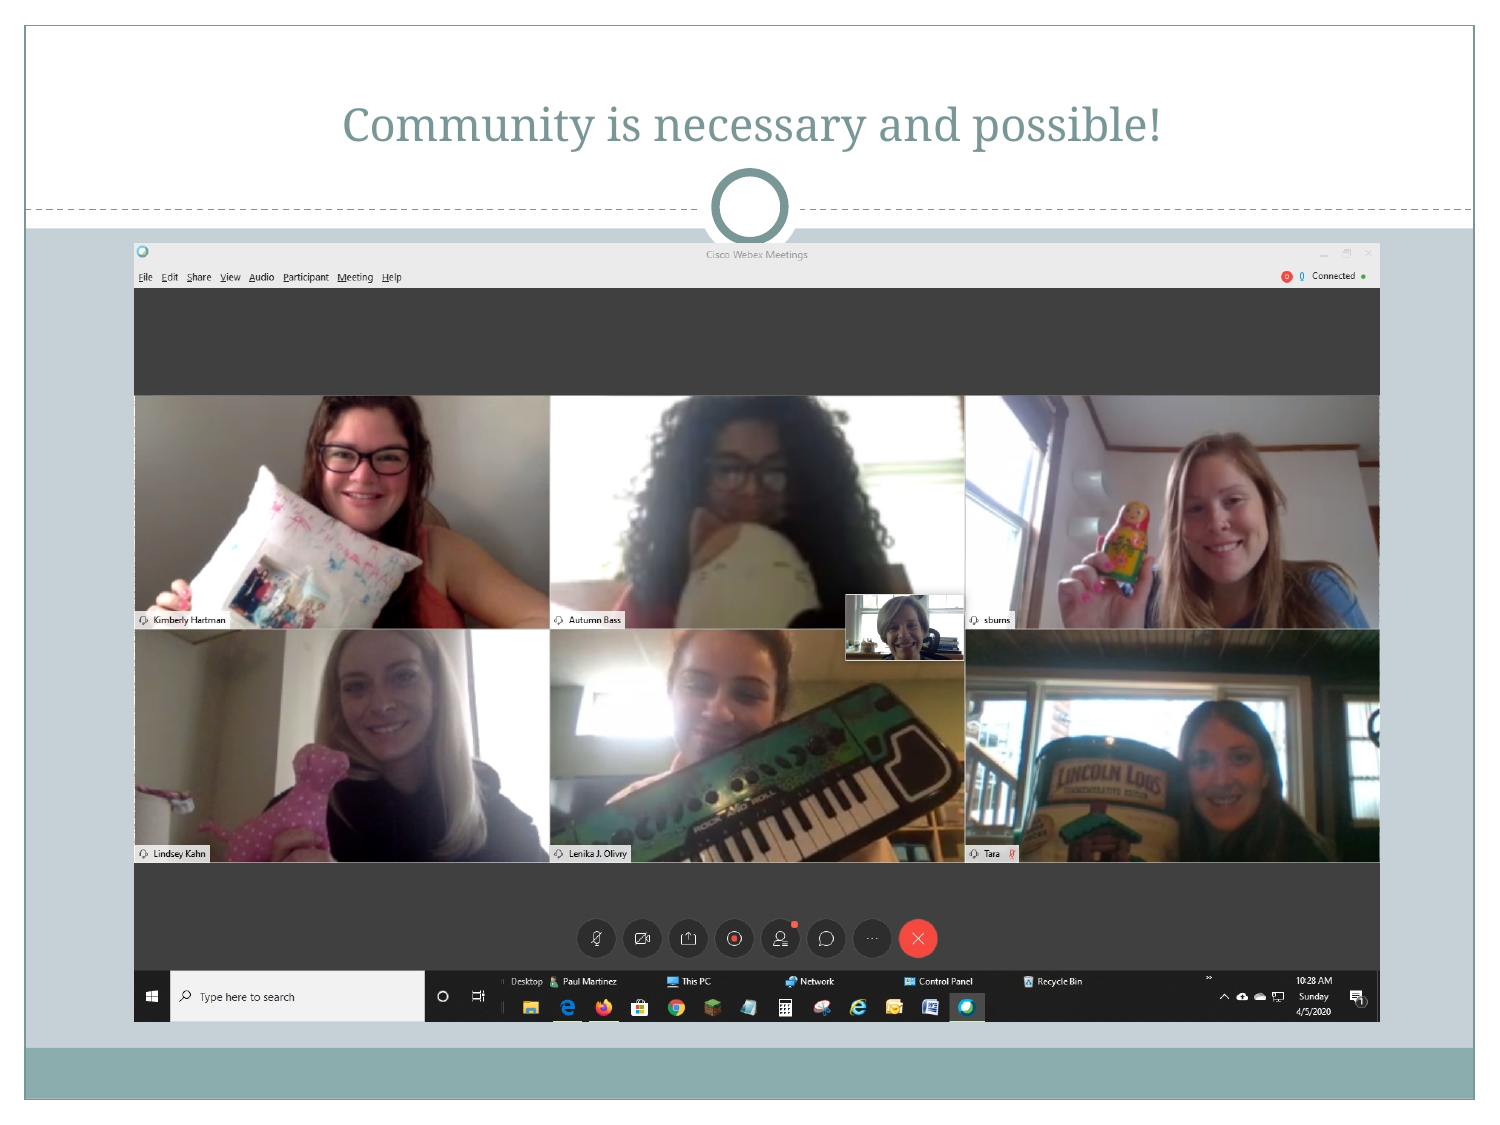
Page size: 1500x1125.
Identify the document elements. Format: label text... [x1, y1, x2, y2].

title Community is necessary and possible! [52, 87, 1453, 213]
picture [134, 243, 1380, 1022]
